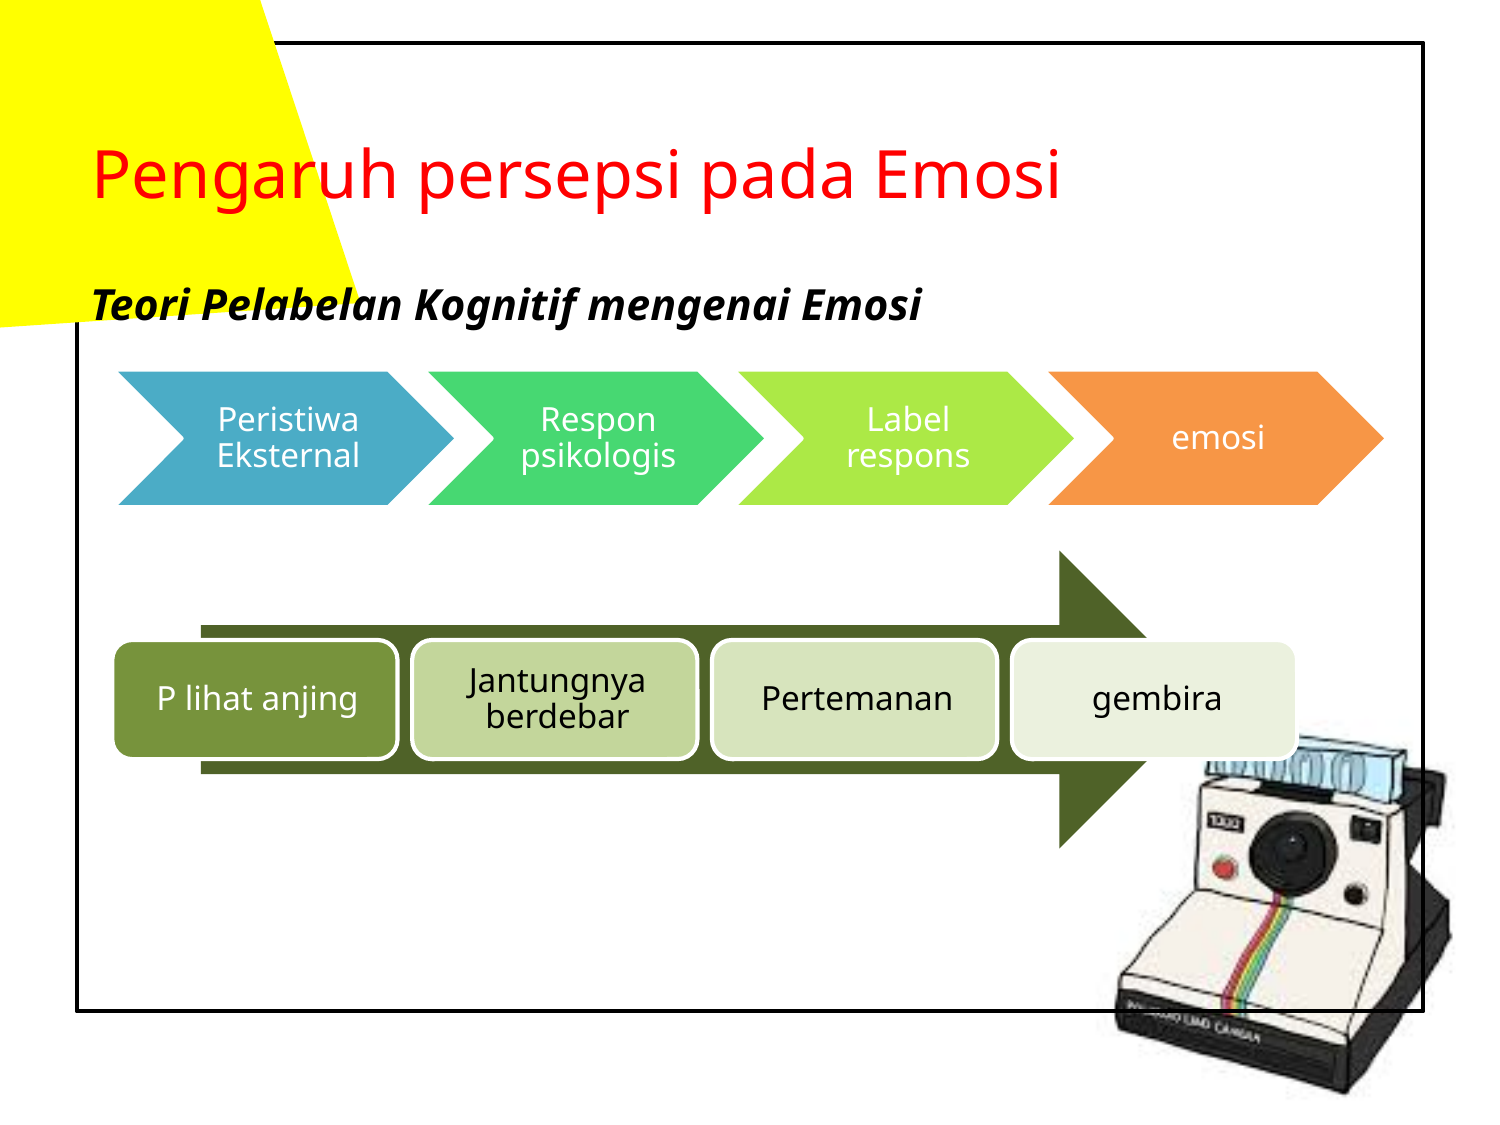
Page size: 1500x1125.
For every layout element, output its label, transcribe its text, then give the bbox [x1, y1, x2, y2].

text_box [111, 255, 1389, 622]
list Teori Pelabelan Kognitif mengenai Emosi [75, 231, 987, 337]
title Pengaruh persepsi pada Emosi [76, 113, 1427, 231]
picture [992, 679, 1421, 1009]
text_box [111, 550, 1298, 849]
picture [992, 679, 1495, 1121]
